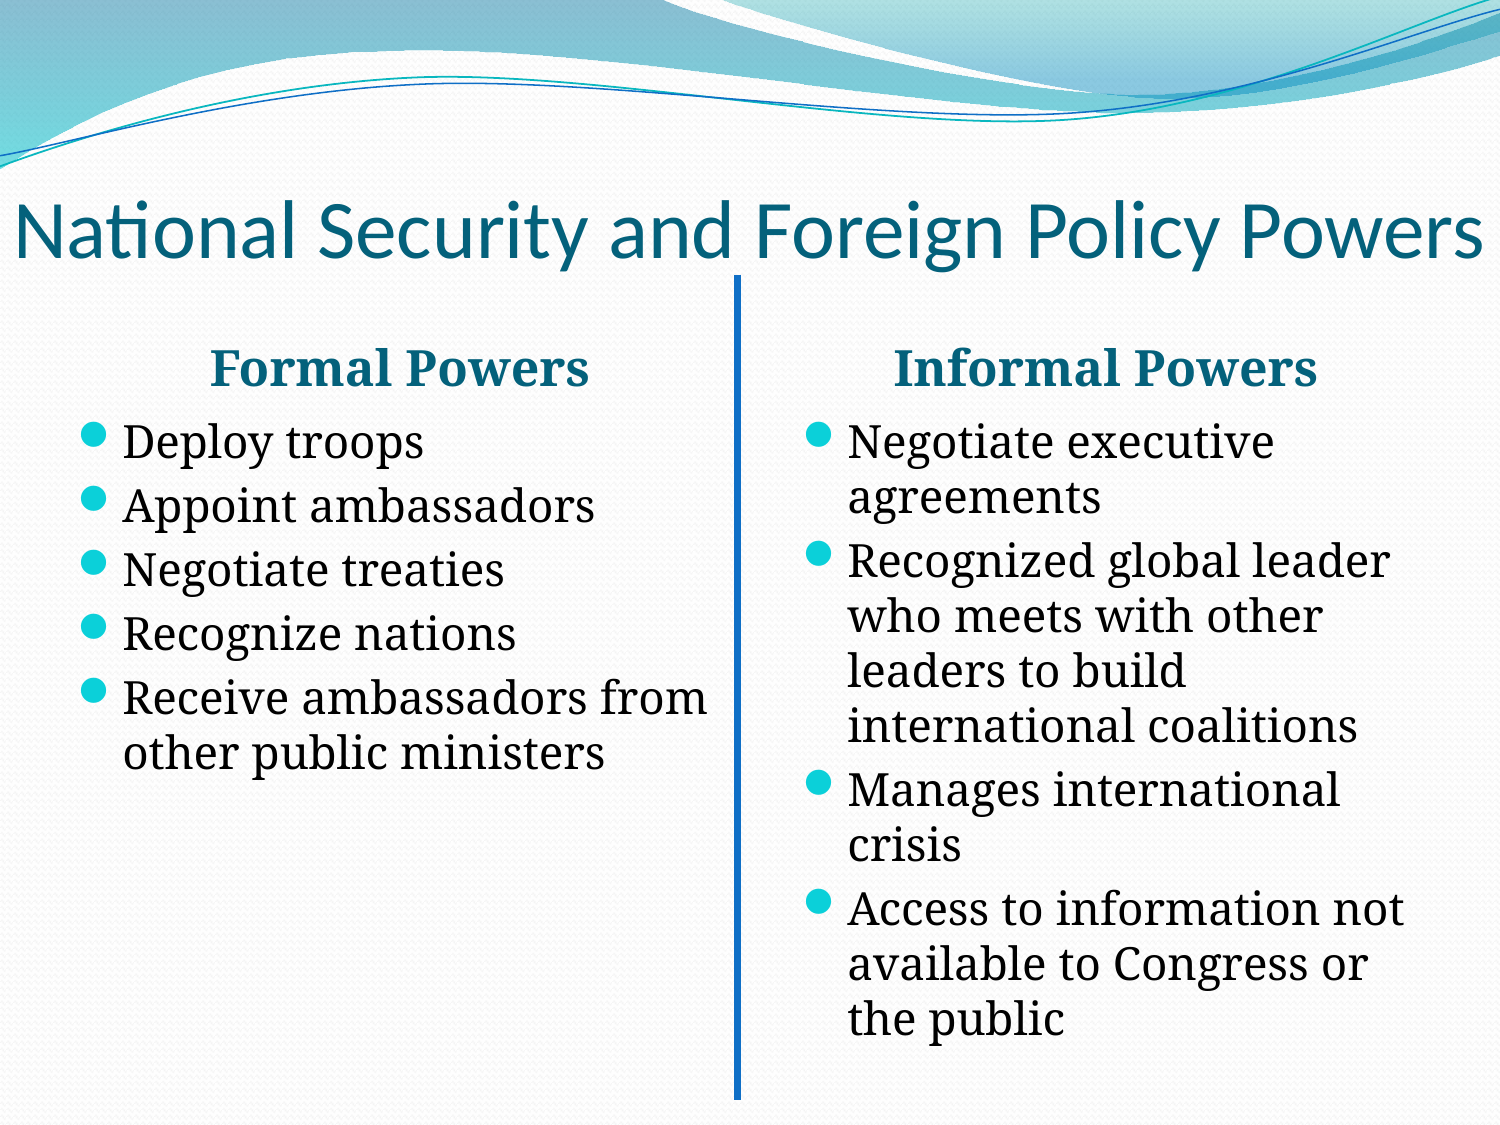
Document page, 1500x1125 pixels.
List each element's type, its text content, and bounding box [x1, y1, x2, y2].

list Formal Powers [62, 312, 727, 412]
title National Security and Foreign Policy Powers [0, 115, 1500, 275]
list Informal Powers [762, 312, 1450, 420]
list Deploy troops Appoint ambassadors Negotiate treaties Recognize nations Receive ambassadors from other public ministers [62, 412, 727, 1044]
list Negotiate executive agreements Recognized global leader who meets with other leaders to build international coalitions Manages international crisis Access to information not available to Congress or the public [787, 412, 1450, 1044]
